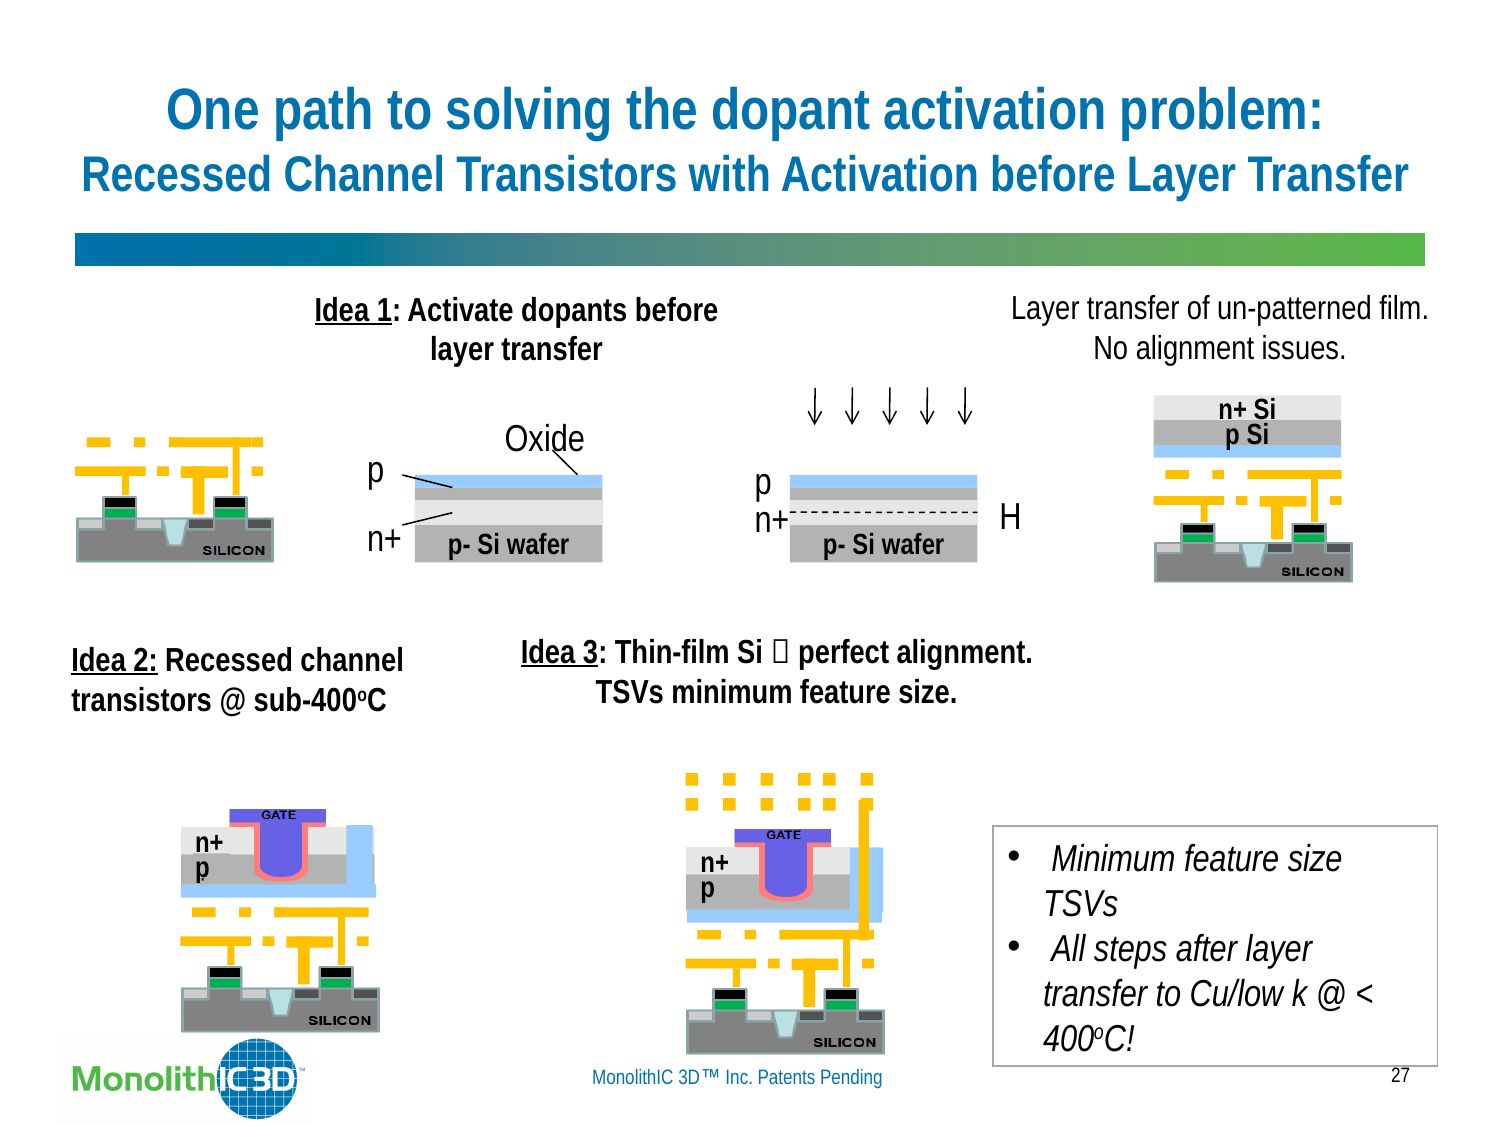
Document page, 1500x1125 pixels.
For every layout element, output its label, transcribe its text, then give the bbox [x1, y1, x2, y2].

text_box [859, 796, 875, 813]
text_box [853, 498, 979, 514]
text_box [402, 474, 453, 488]
text_box Minimum feature size TSVs All steps after layer transfer to Cu/low k @ < 400oC! [992, 826, 1438, 1066]
title One path to solving the dopant activation problem: Recessed Channel Transistors with Activation before Layer Transfer [33, 42, 1459, 231]
text_box p [739, 449, 853, 487]
footer MonolithIC 3D Inc. Patents Pending [500, 1055, 975, 1095]
text_box [413, 498, 604, 527]
picture [382, 233, 1425, 266]
text_box Oxide [489, 406, 603, 467]
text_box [1153, 469, 1354, 583]
text_box [759, 796, 775, 813]
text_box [180, 907, 381, 1033]
text_box [821, 771, 838, 788]
text_box p Si [1151, 418, 1343, 447]
text_box Idea 3: Thin-film Si  perfect alignment. TSVs minimum feature size. [484, 622, 1069, 718]
text_box [1151, 447, 1343, 460]
text_box [796, 796, 813, 813]
text_box Idea 2: Recessed channel transistors @ sub-400oC [56, 630, 505, 726]
text_box p- Si wafer [853, 489, 979, 498]
text_box [759, 771, 775, 788]
text_box [853, 518, 979, 527]
text_box n+ [352, 506, 465, 567]
picture [685, 822, 886, 911]
text_box [859, 771, 875, 788]
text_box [685, 929, 886, 1055]
text_box p- Si wafer [788, 527, 979, 564]
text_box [402, 512, 453, 526]
text_box [821, 796, 838, 813]
text_box [857, 920, 871, 928]
text_box H [984, 484, 1097, 545]
text_box [721, 771, 738, 788]
text_box [684, 771, 700, 788]
text_box n+ Si [1151, 393, 1343, 418]
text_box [74, 437, 276, 563]
picture [62, 1032, 313, 1125]
text_box [721, 796, 738, 813]
text_box [857, 798, 871, 821]
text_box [552, 449, 578, 475]
text_box [465, 473, 604, 489]
text_box n+ [739, 487, 853, 548]
text_box [796, 771, 813, 788]
text_box Idea 1: Activate dopants before layer transfer [280, 280, 753, 375]
text_box [684, 796, 700, 813]
text_box [685, 919, 857, 925]
slide_number 27 [1257, 1066, 1425, 1105]
text_box p [352, 437, 465, 498]
text_box [871, 919, 884, 925]
text_box [853, 473, 979, 489]
text_box Layer transfer of un-patterned film. No alignment issues. [995, 278, 1446, 374]
text_box p- Si wafer [465, 489, 604, 498]
text_box p- Si wafer [465, 527, 604, 564]
picture [374, 233, 379, 266]
picture [180, 802, 381, 891]
